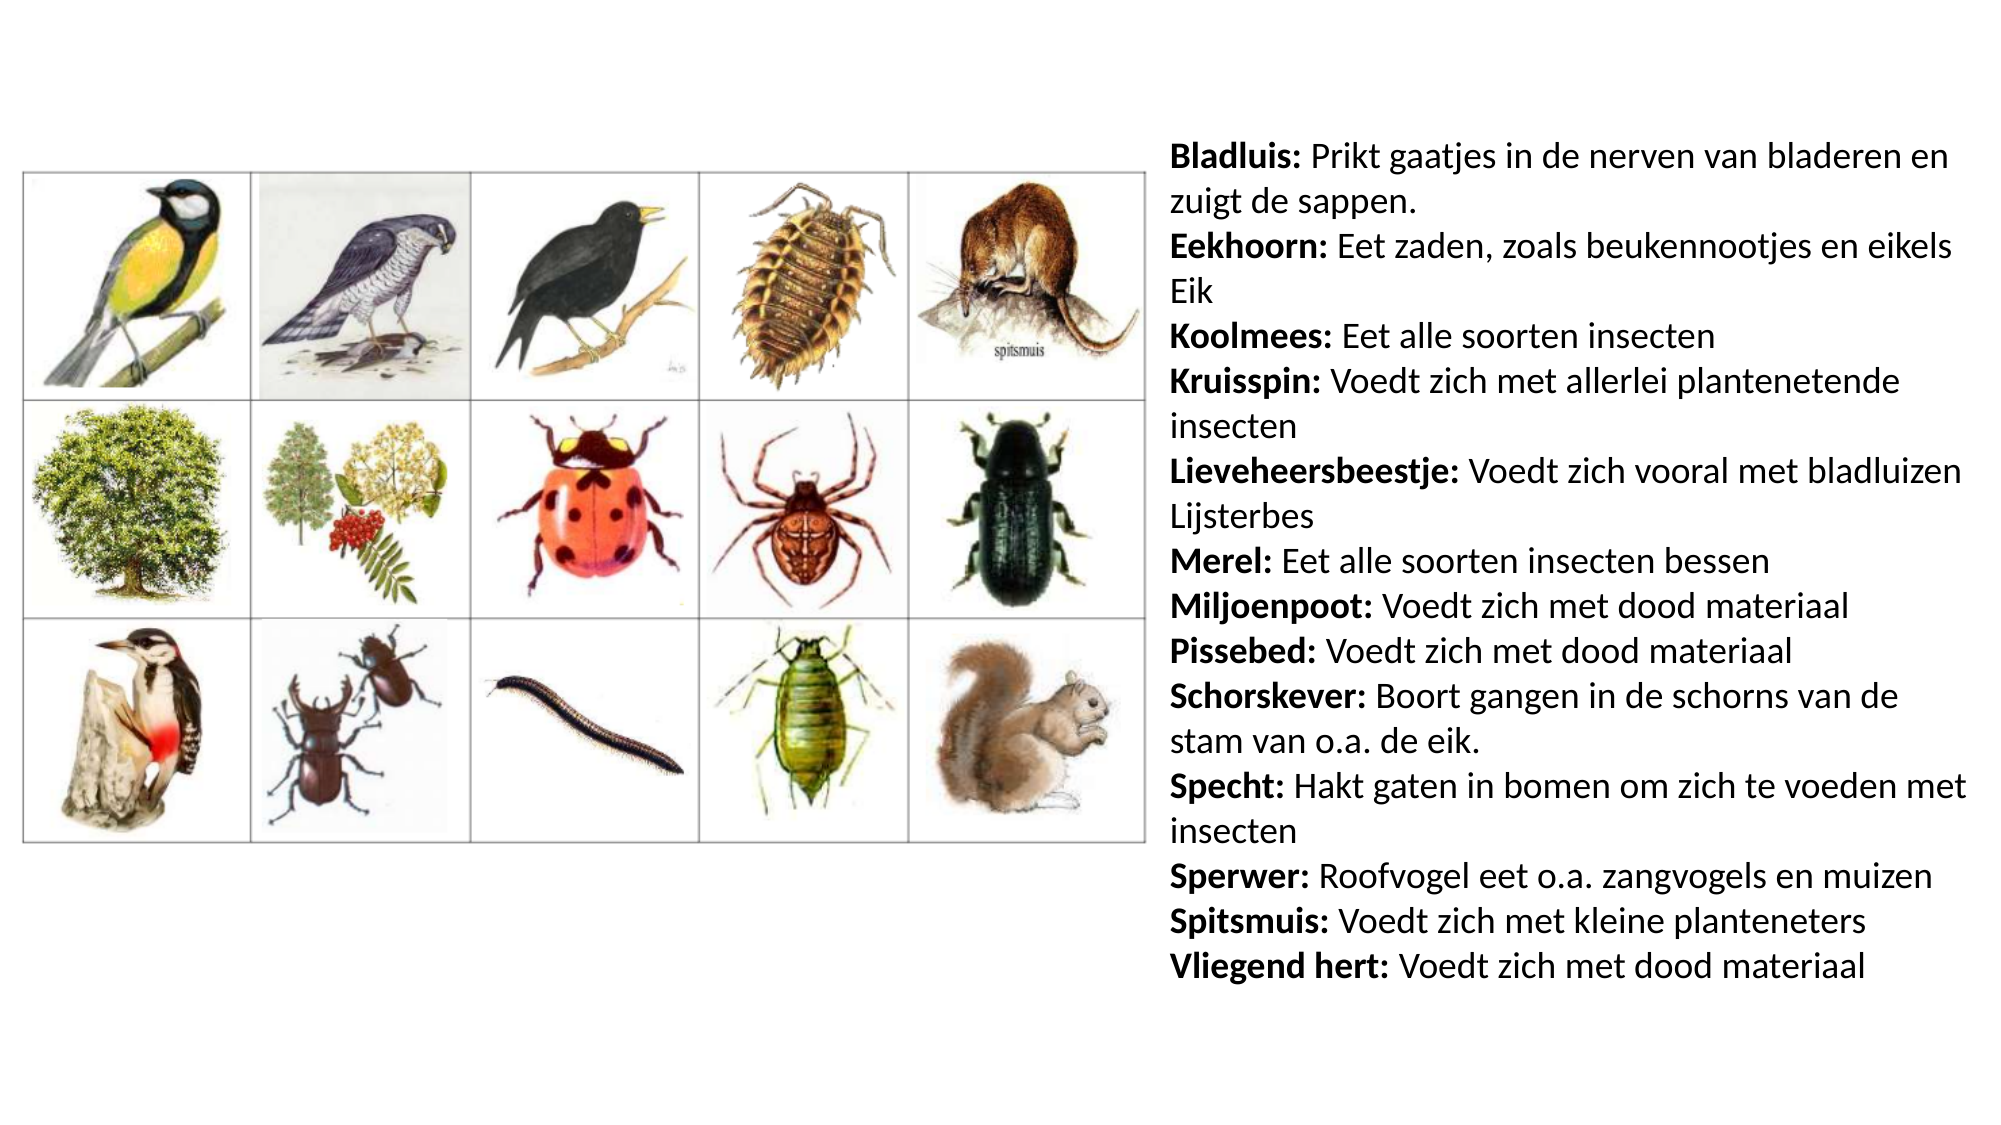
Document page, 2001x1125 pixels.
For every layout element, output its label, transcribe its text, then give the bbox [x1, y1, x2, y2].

picture [16, 163, 1156, 853]
text_box Bladluis: Prikt gaatjes in de nerven van bladeren en zuigt de sappen. Eekhoorn: Eet zaden, zoals beukennootjes en eikels Eik Koolmees: Eet alle soorten insecten Kruisspin: Voedt zich met allerlei plantenetende insecten Lieveheersbeestje: Voedt zich vooral met bladluizen Lijsterbes Merel: Eet alle soorten insecten bessen Miljoenpoot: Voedt zich met dood materiaal Pissebed: Voedt zich met dood materiaal Schorskever: Boort gangen in de schorns van de stam van o.a. de eik. Specht: Hakt gaten in bomen om zich te voeden met insecten Sperwer: Roofvogel eet o.a. zangvogels en muizen Spitsmuis: Voedt zich met kleine planteneters Vliegend hert: Voedt zich met dood materiaal [1155, 123, 1984, 993]
